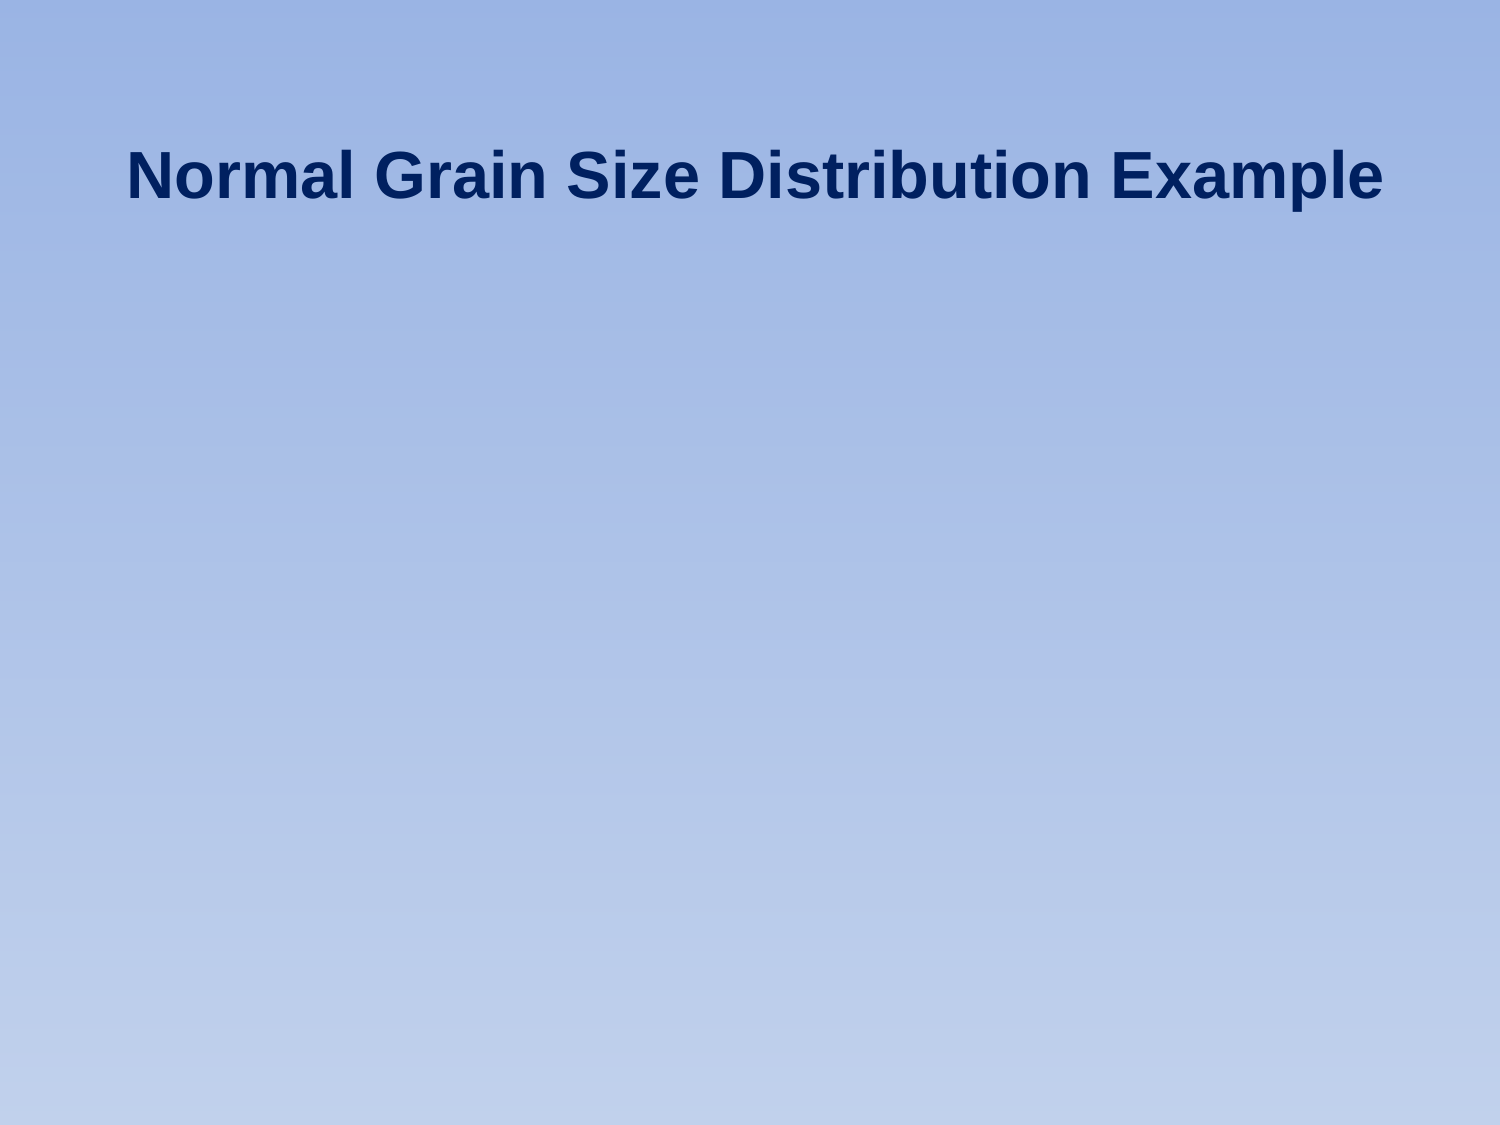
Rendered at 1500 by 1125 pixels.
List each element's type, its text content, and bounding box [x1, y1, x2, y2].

text_box Normal Grain Size Distribution Example [62, 124, 1450, 220]
